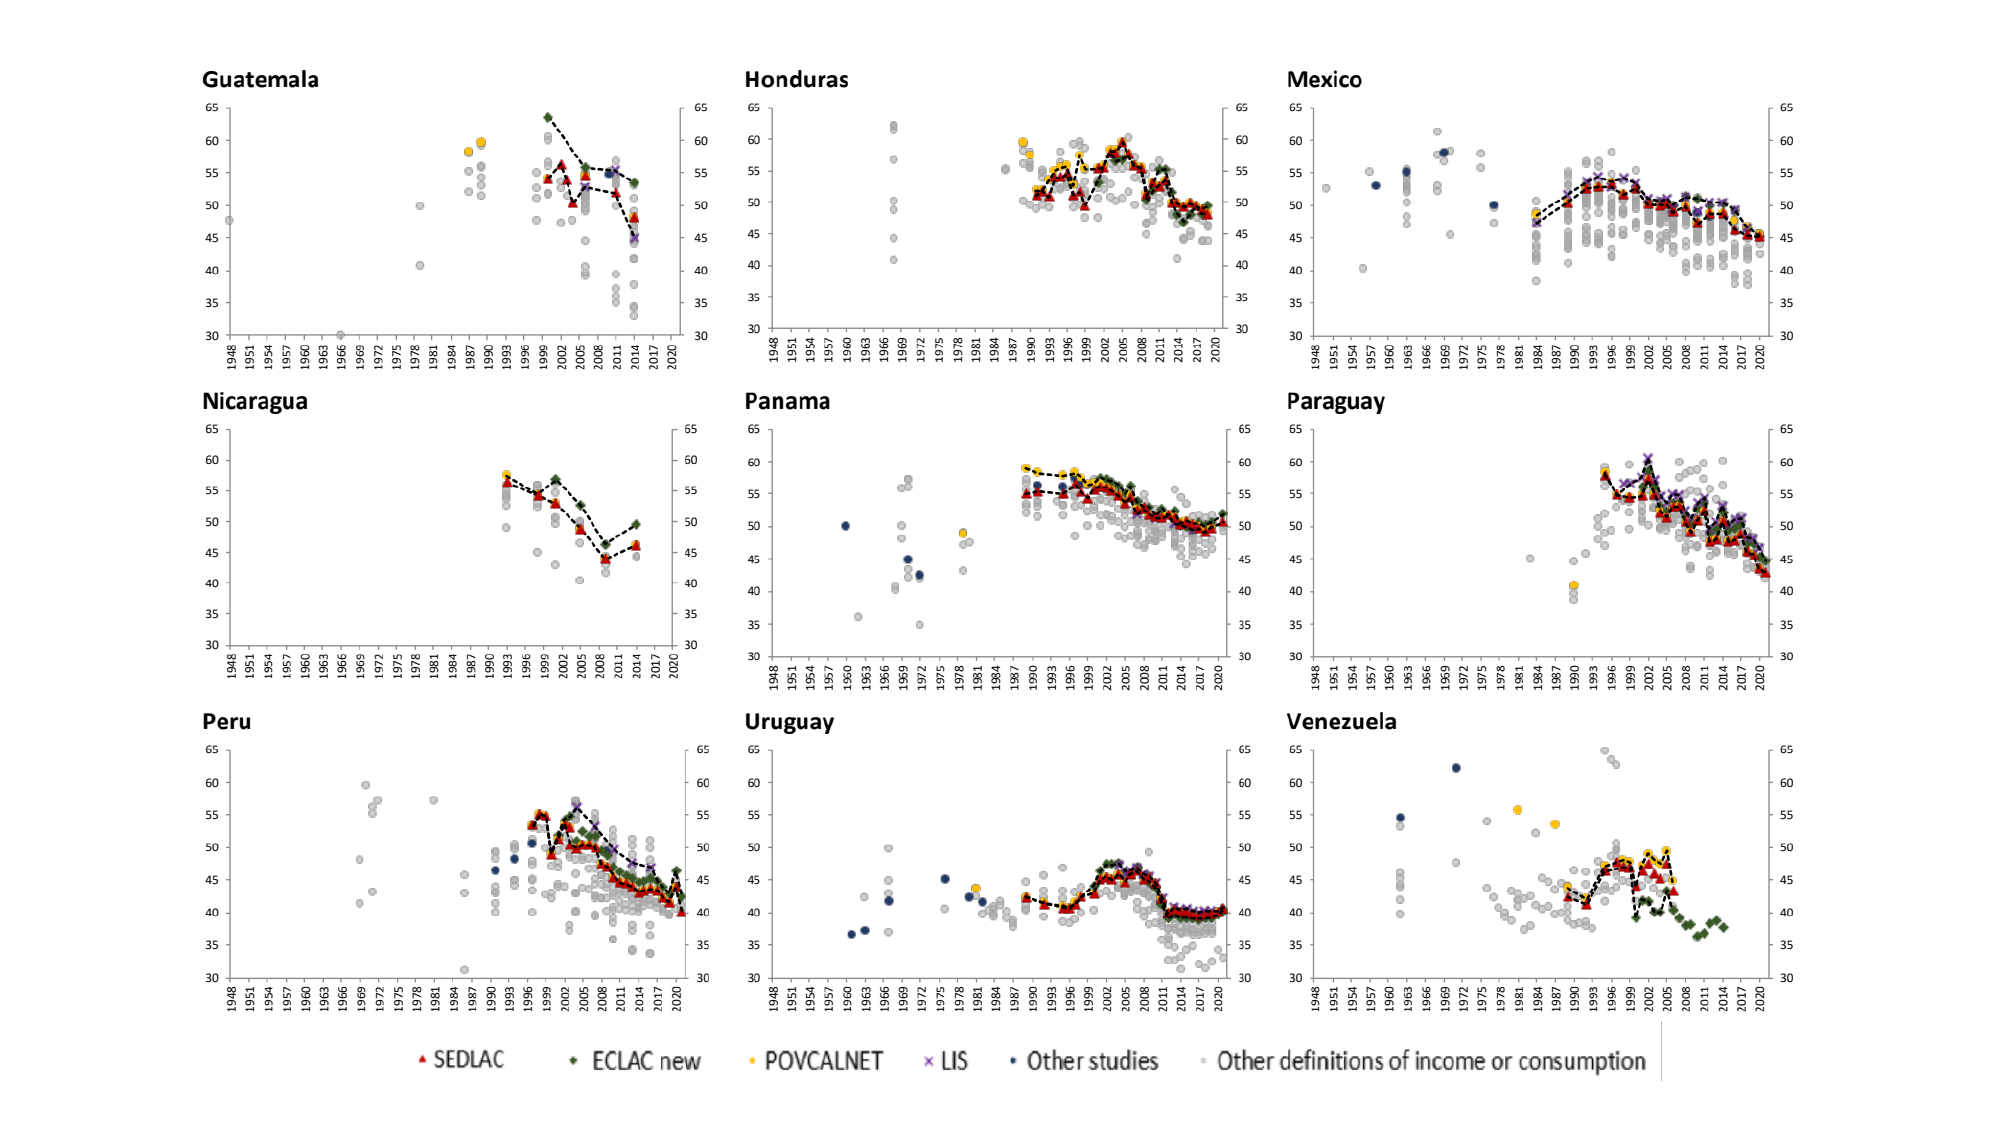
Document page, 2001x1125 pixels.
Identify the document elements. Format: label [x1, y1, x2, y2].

picture [197, 60, 1822, 1081]
